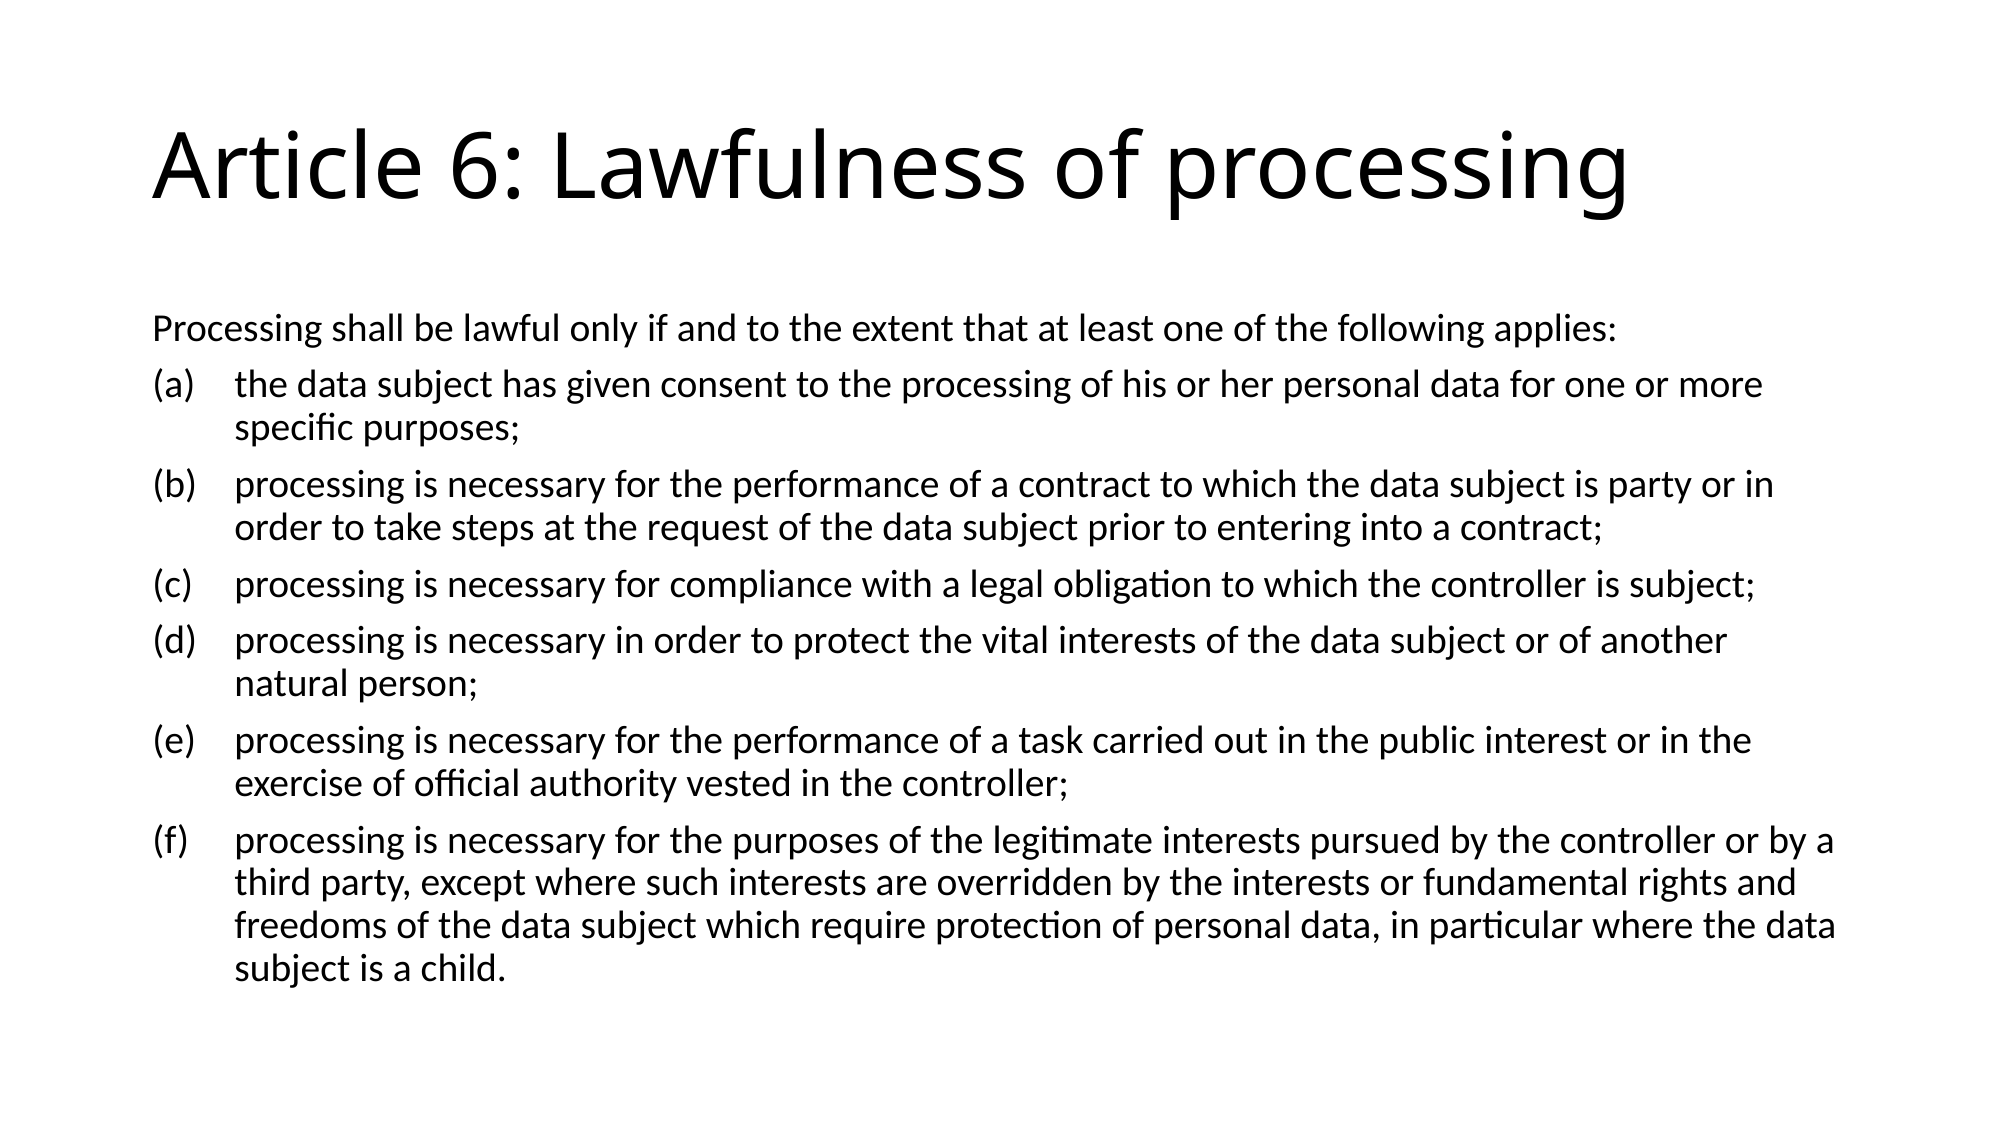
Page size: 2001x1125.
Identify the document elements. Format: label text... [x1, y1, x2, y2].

list Processing shall be lawful only if and to the extent that at least one of the following applies: the data subject has given consent to the processing of his or her personal data for one or more specific purposes; processing is necessary for the performance of a contract to which the data subject is party or in order to take steps at the request of the data subject prior to entering into a contract; processing is necessary for compliance with a legal obligation to which the controller is subject; processing is necessary in order to protect the vital interests of the data subject or of another natural person; processing is necessary for the performance of a task carried out in the public interest or in the exercise of official authority vested in the controller; processing is necessary for the purposes of the legitimate interests pursued by the controller or by a third party, except where such interests are overridden by the interests or fundamental rights and freedoms of the data subject which require protection of personal data, in particular where the data subject is a child. [137, 299, 1863, 1014]
title Article 6: Lawfulness of processing [137, 59, 1863, 278]
